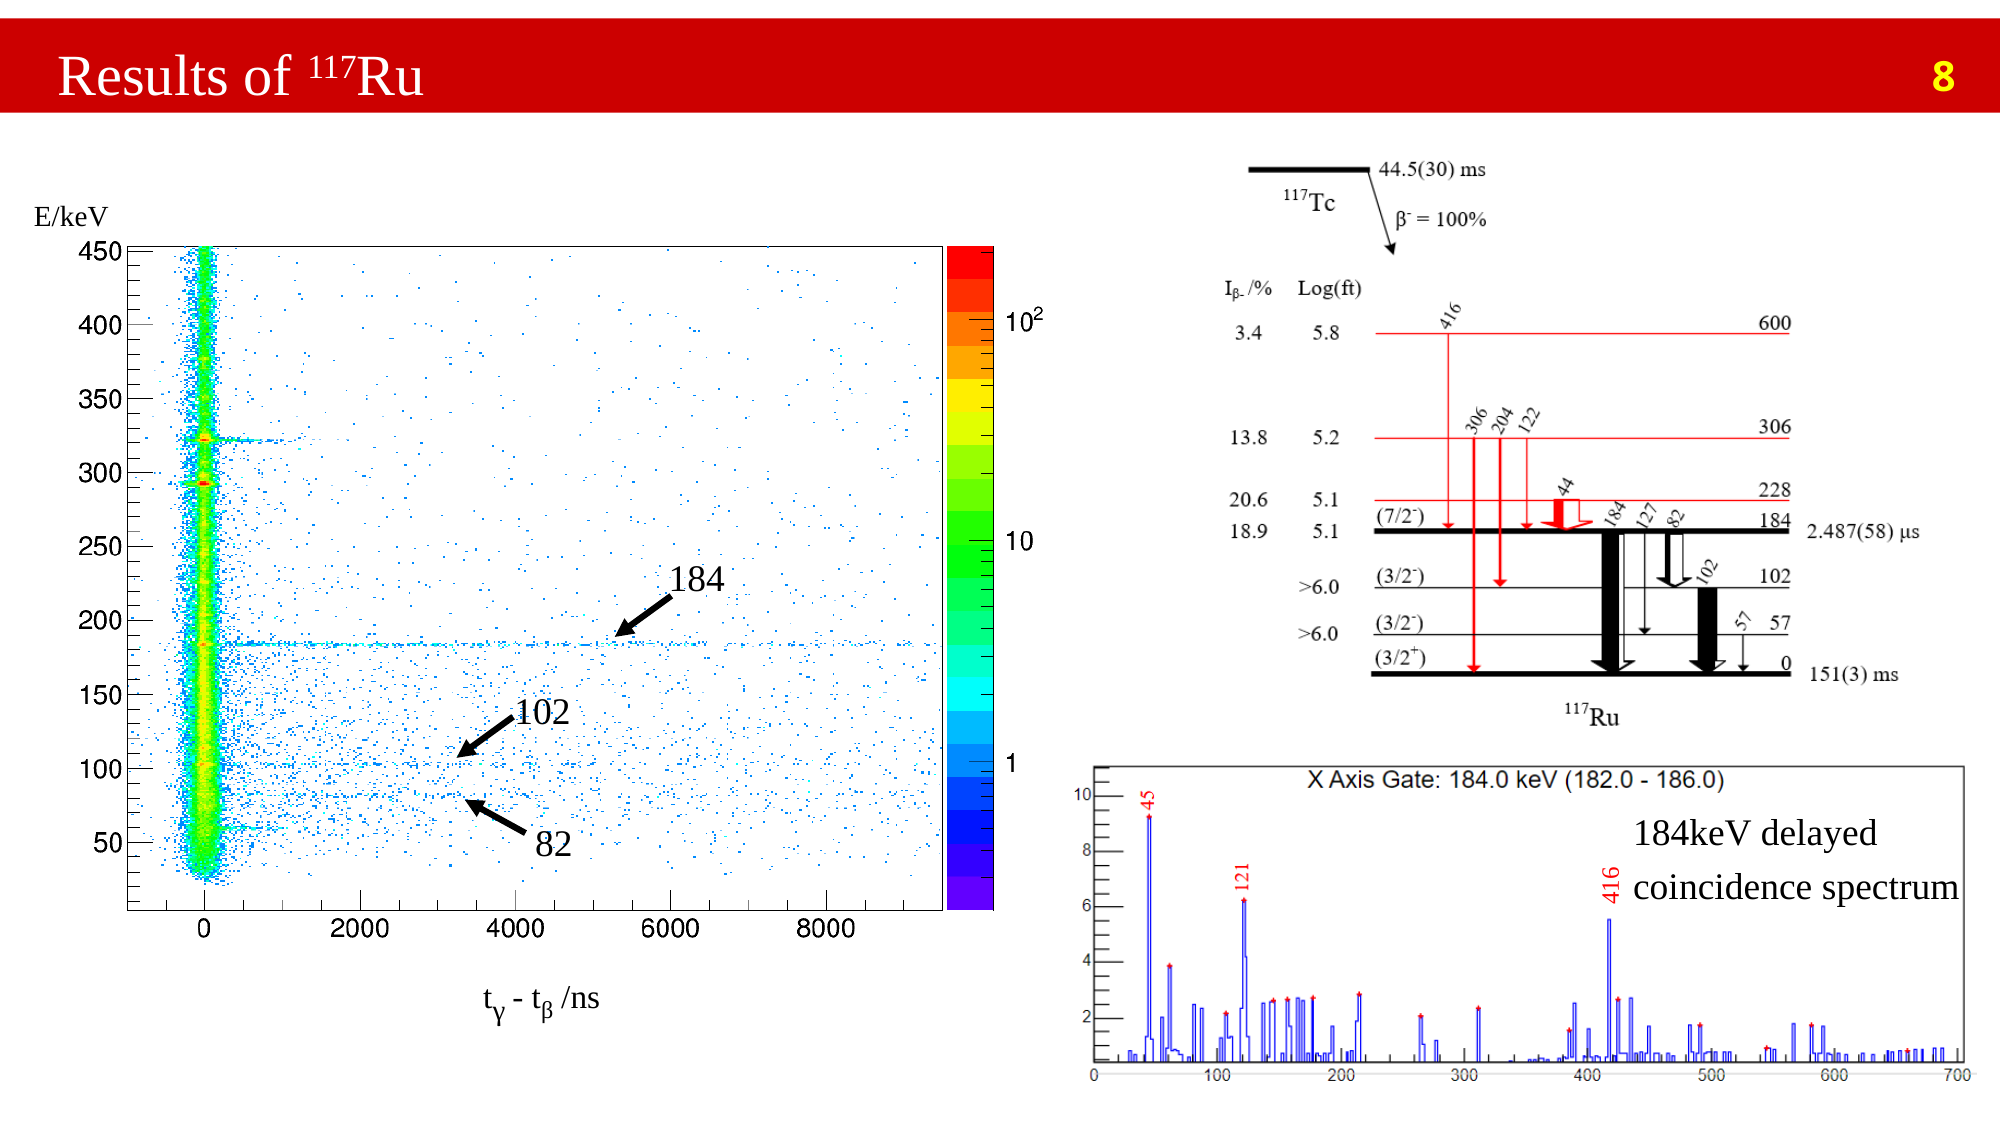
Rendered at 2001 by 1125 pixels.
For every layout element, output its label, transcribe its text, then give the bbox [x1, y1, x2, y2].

picture [1212, 138, 1929, 742]
title Results of 117Ru [42, 30, 1977, 114]
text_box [20, 182, 1045, 997]
picture [1069, 757, 1977, 1083]
